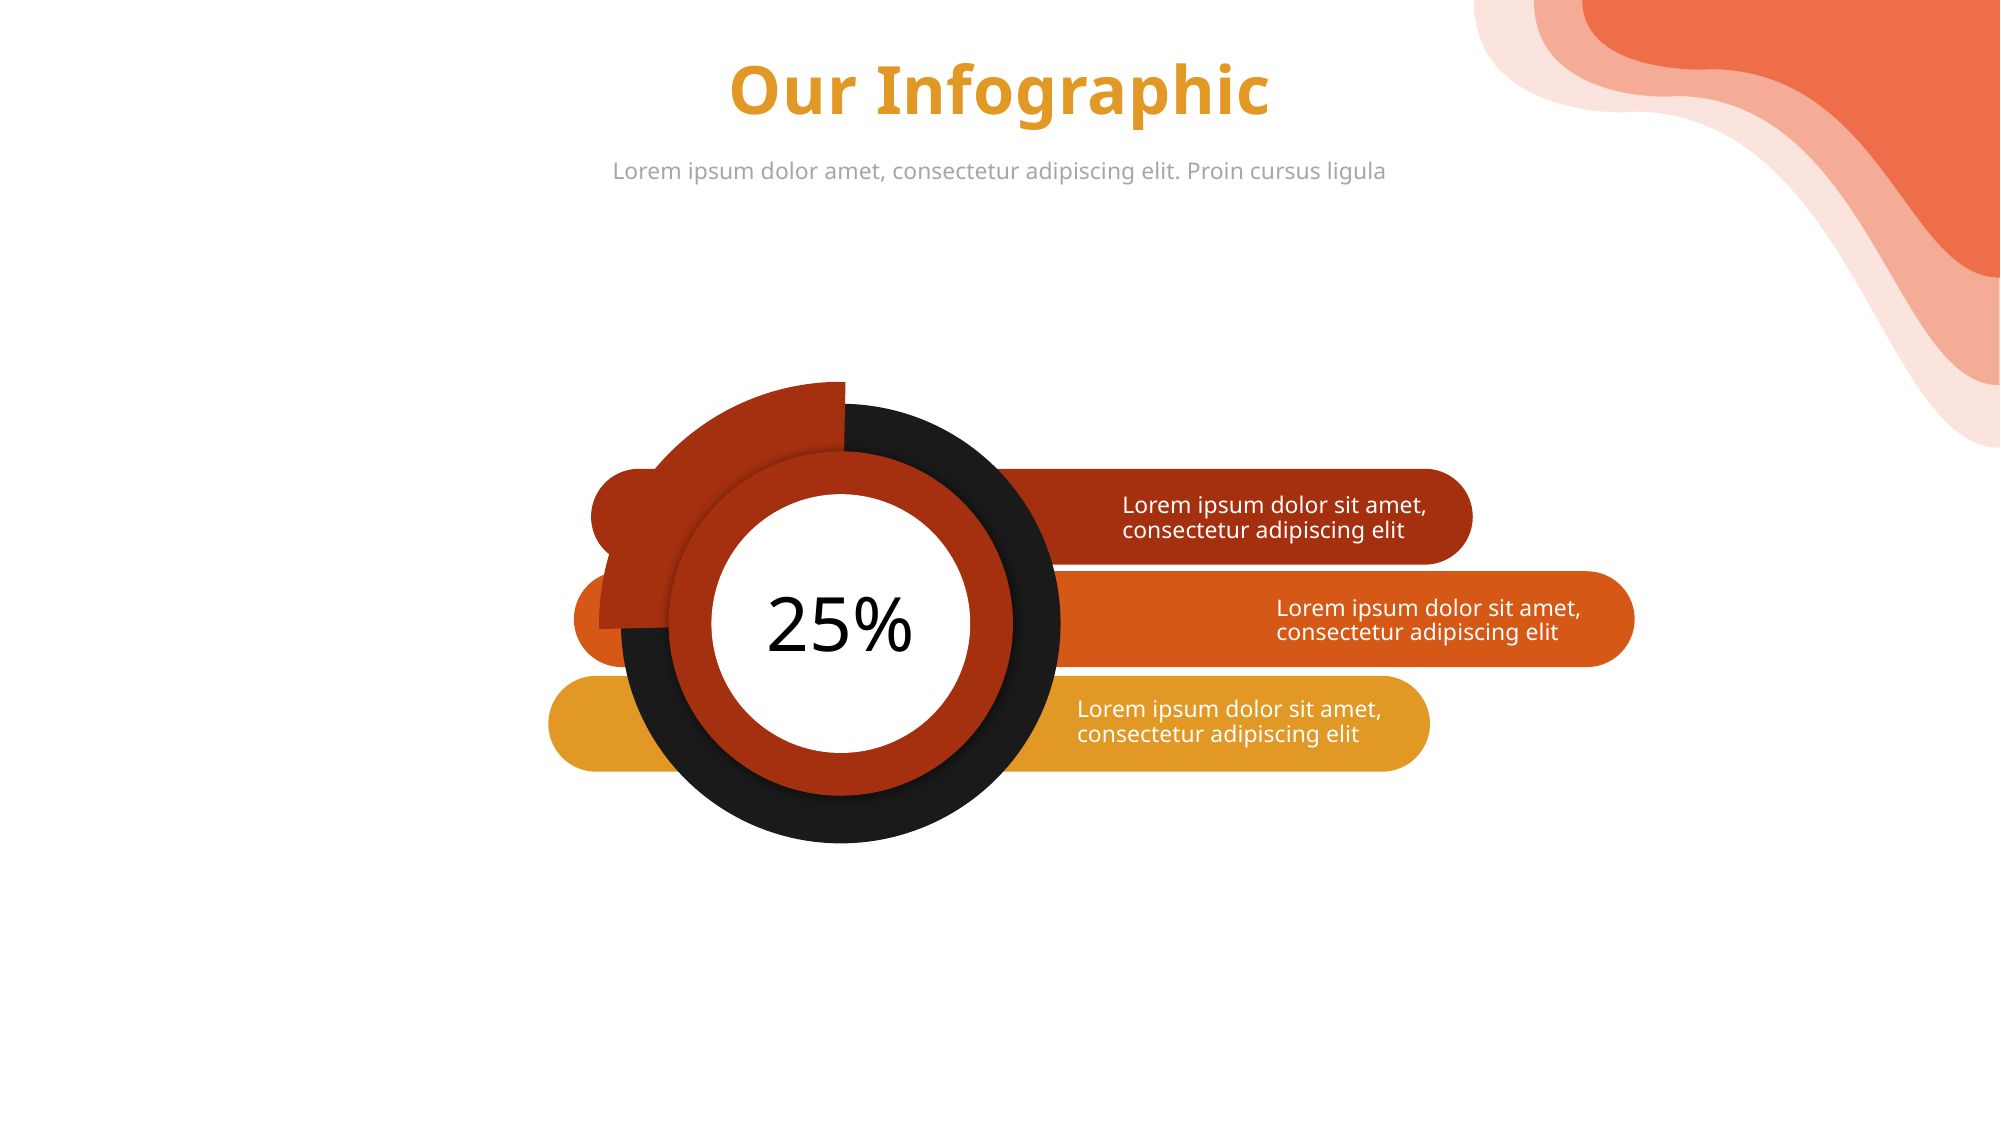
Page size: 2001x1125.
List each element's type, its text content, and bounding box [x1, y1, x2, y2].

text_box Lorem ipsum dolor amet, consectetur adipiscing elit. Proin cursus ligula [546, 138, 1454, 192]
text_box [1473, 0, 2000, 448]
text_box [1083, 758, 1417, 773]
text_box [590, 488, 599, 545]
text_box [1083, 570, 1626, 669]
text_box Our Infographic [627, 49, 1373, 137]
text_box Lorem ipsum dolor sit amet, consectetur adipiscing elit [1083, 691, 1447, 758]
text_box [1083, 554, 1457, 566]
text_box [547, 674, 599, 773]
text_box Lorem ipsum dolor sit amet, consectetur adipiscing elit [1236, 589, 1671, 656]
text_box [572, 575, 599, 663]
text_box [1083, 467, 1463, 486]
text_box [599, 381, 1083, 866]
text_box Lorem ipsum dolor sit amet, consectetur adipiscing elit [1083, 486, 1479, 554]
text_box [1083, 674, 1419, 691]
